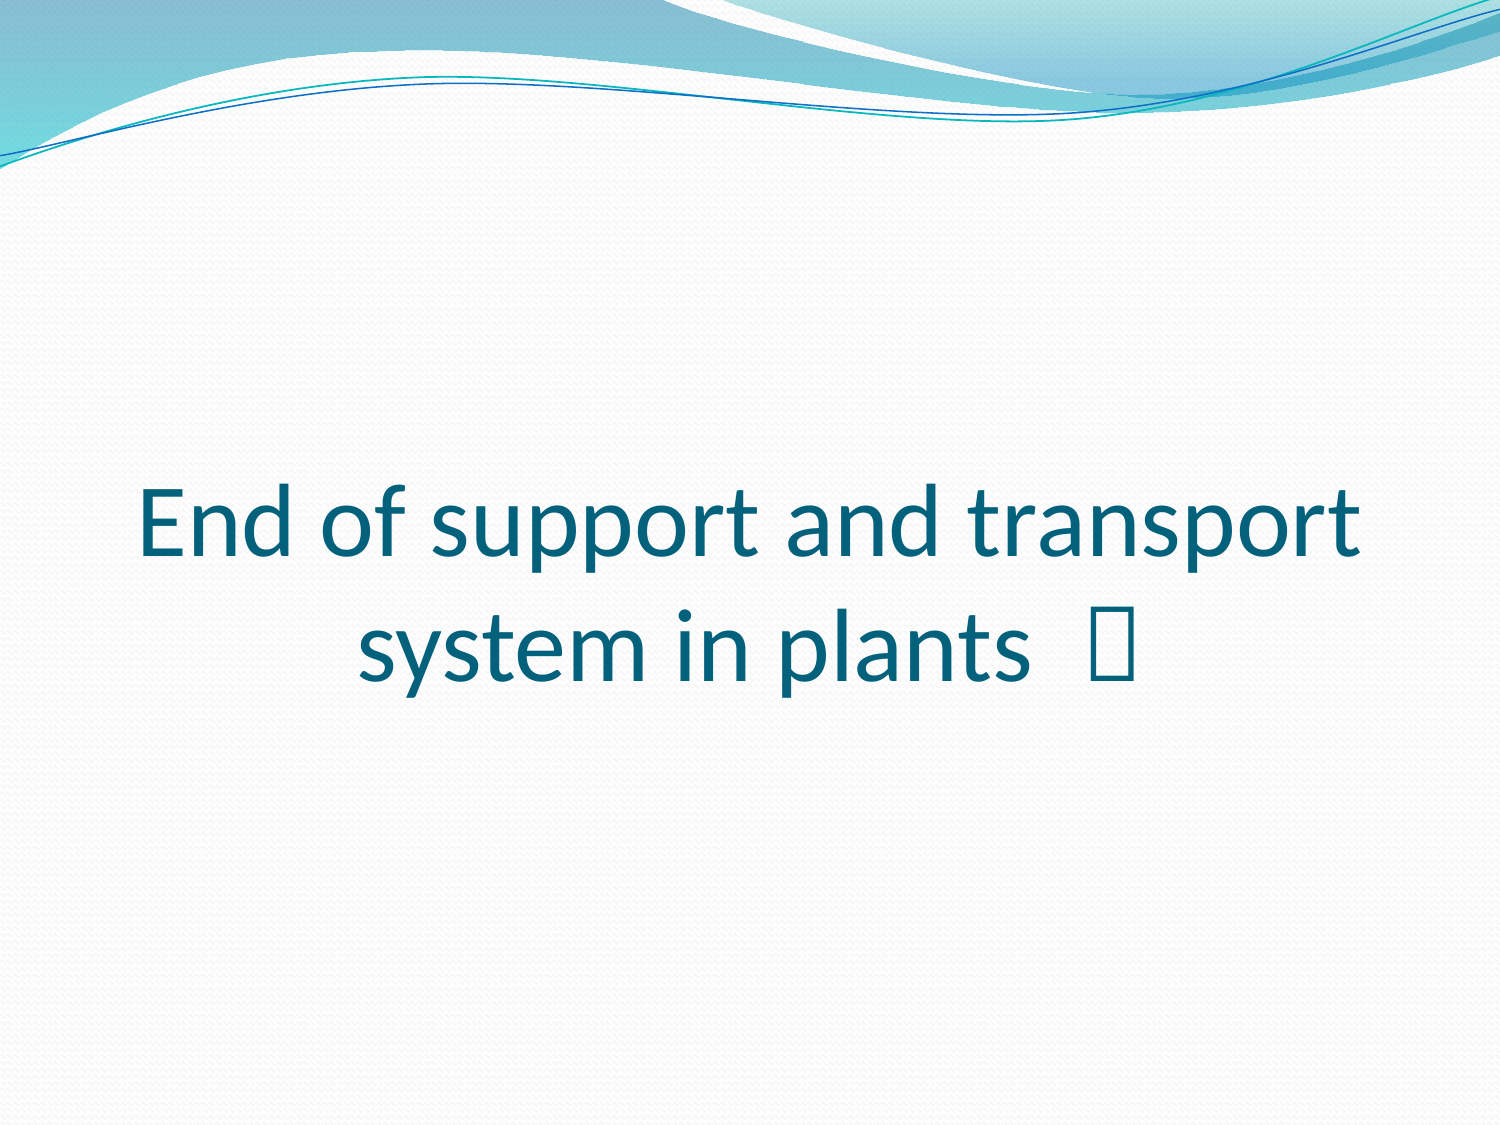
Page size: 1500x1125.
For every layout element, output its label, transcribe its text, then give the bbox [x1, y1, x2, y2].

title End of support and transport system in plants  [75, 42, 1425, 703]
